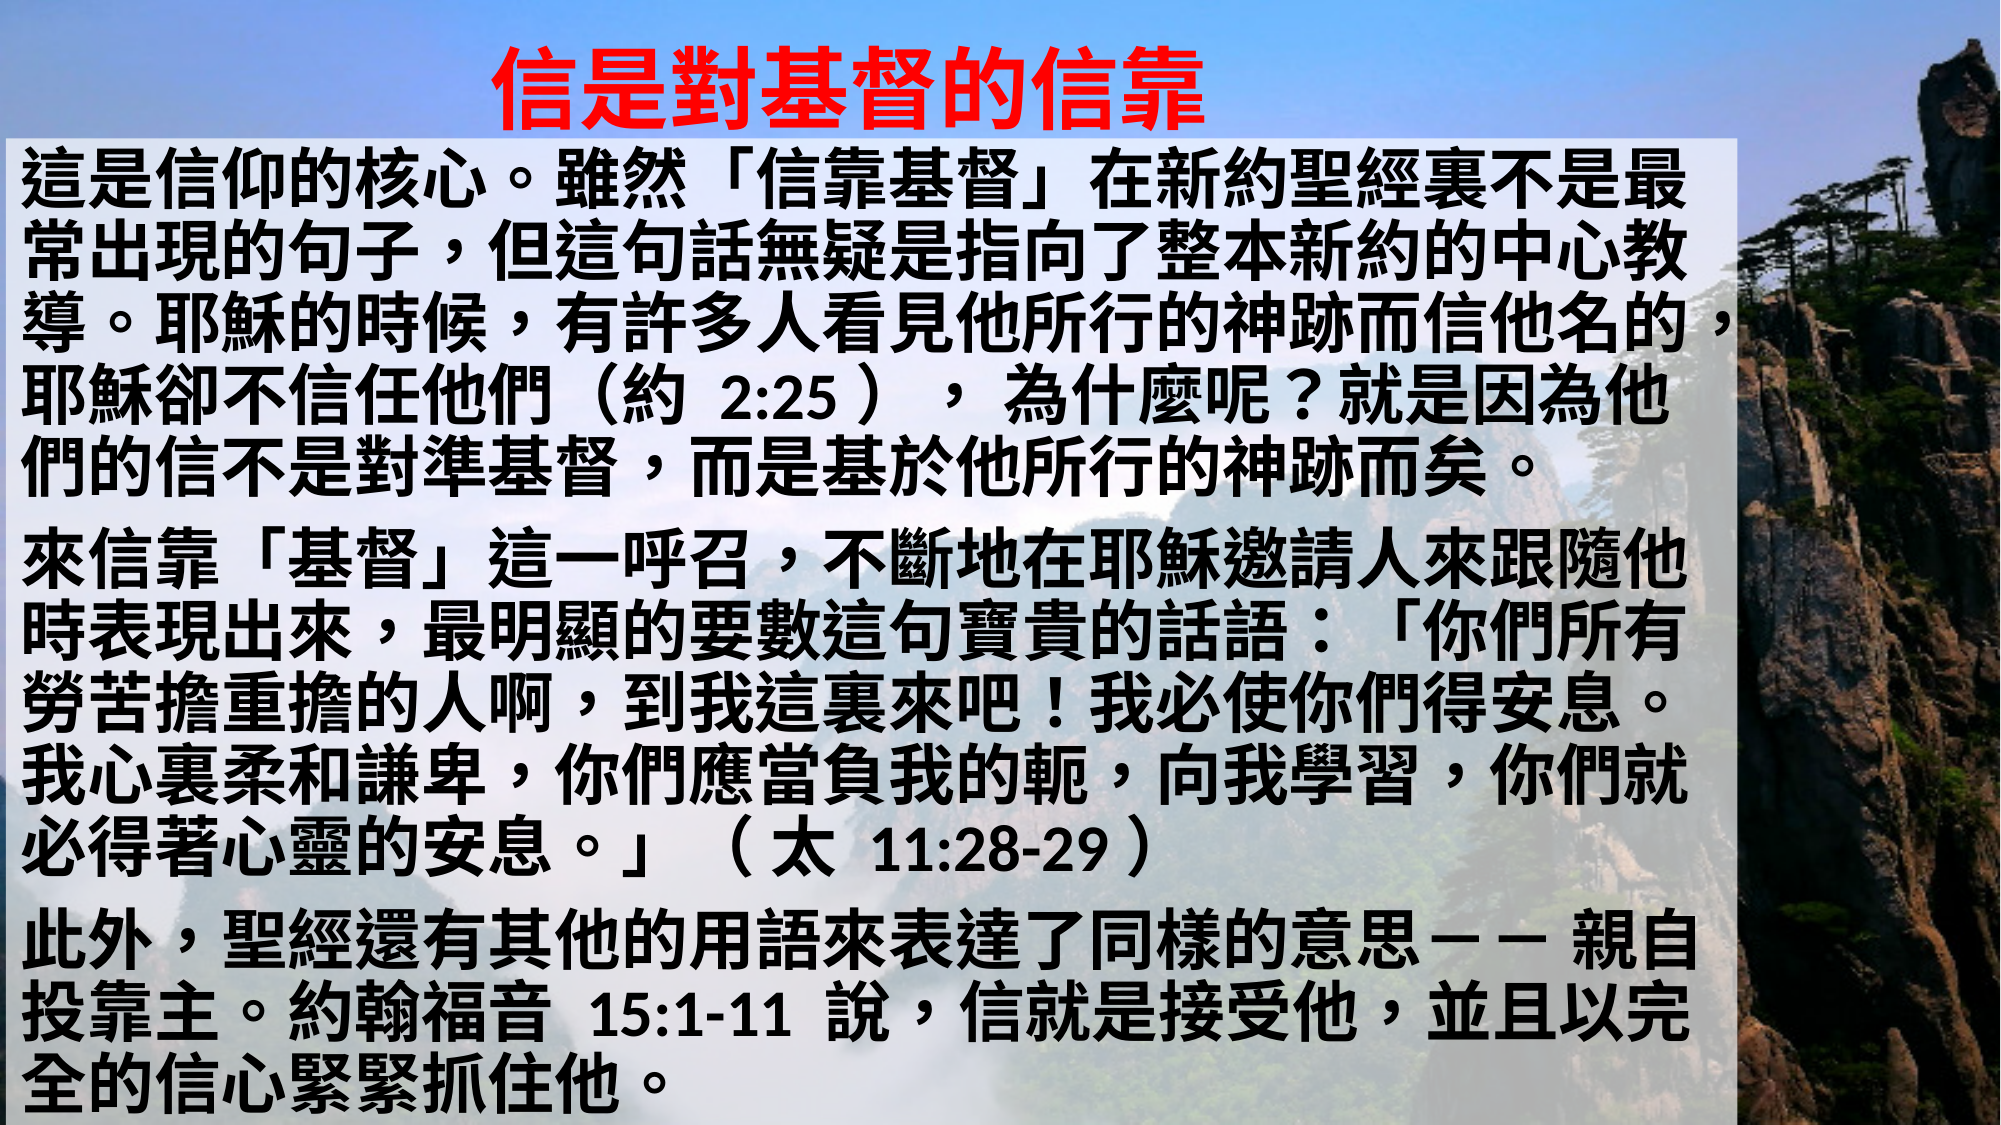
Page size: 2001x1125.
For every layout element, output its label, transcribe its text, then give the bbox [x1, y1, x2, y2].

list 這是信仰的核心。雖然「信靠基督」在新約聖經裏不是最常出現的句子，但這句話無疑是指向了整本新約的中心教導。耶穌的時候，有許多人看見他所行的神跡而信他名的，耶穌卻不信任他們（約 2:25）， 為什麼呢？就是因為他們的信不是對準基督，而是基於他所行的神跡而矣。 來信靠「基督」這一呼召，不斷地在耶穌邀請人來跟隨他時表現出來，最明顯的要數這句寶貴的話語：「你們所有勞苦擔重擔的人啊，到我這裏來吧！我必使你們得安息。我心裏柔和謙卑，你們應當負我的軛，向我學習，你們就必得著心靈的安息。」（ 太 11:28-29） 此外，聖經還有其他的用語來表達了同樣的意思－－ 親自投靠主。約翰福音 15:1-11 說，信就是接受他，並且以完全的信心緊緊抓住他。 [5, 138, 1738, 1125]
title 信是對基督的信靠 [50, 37, 1650, 138]
picture [0, 0, 2001, 1125]
